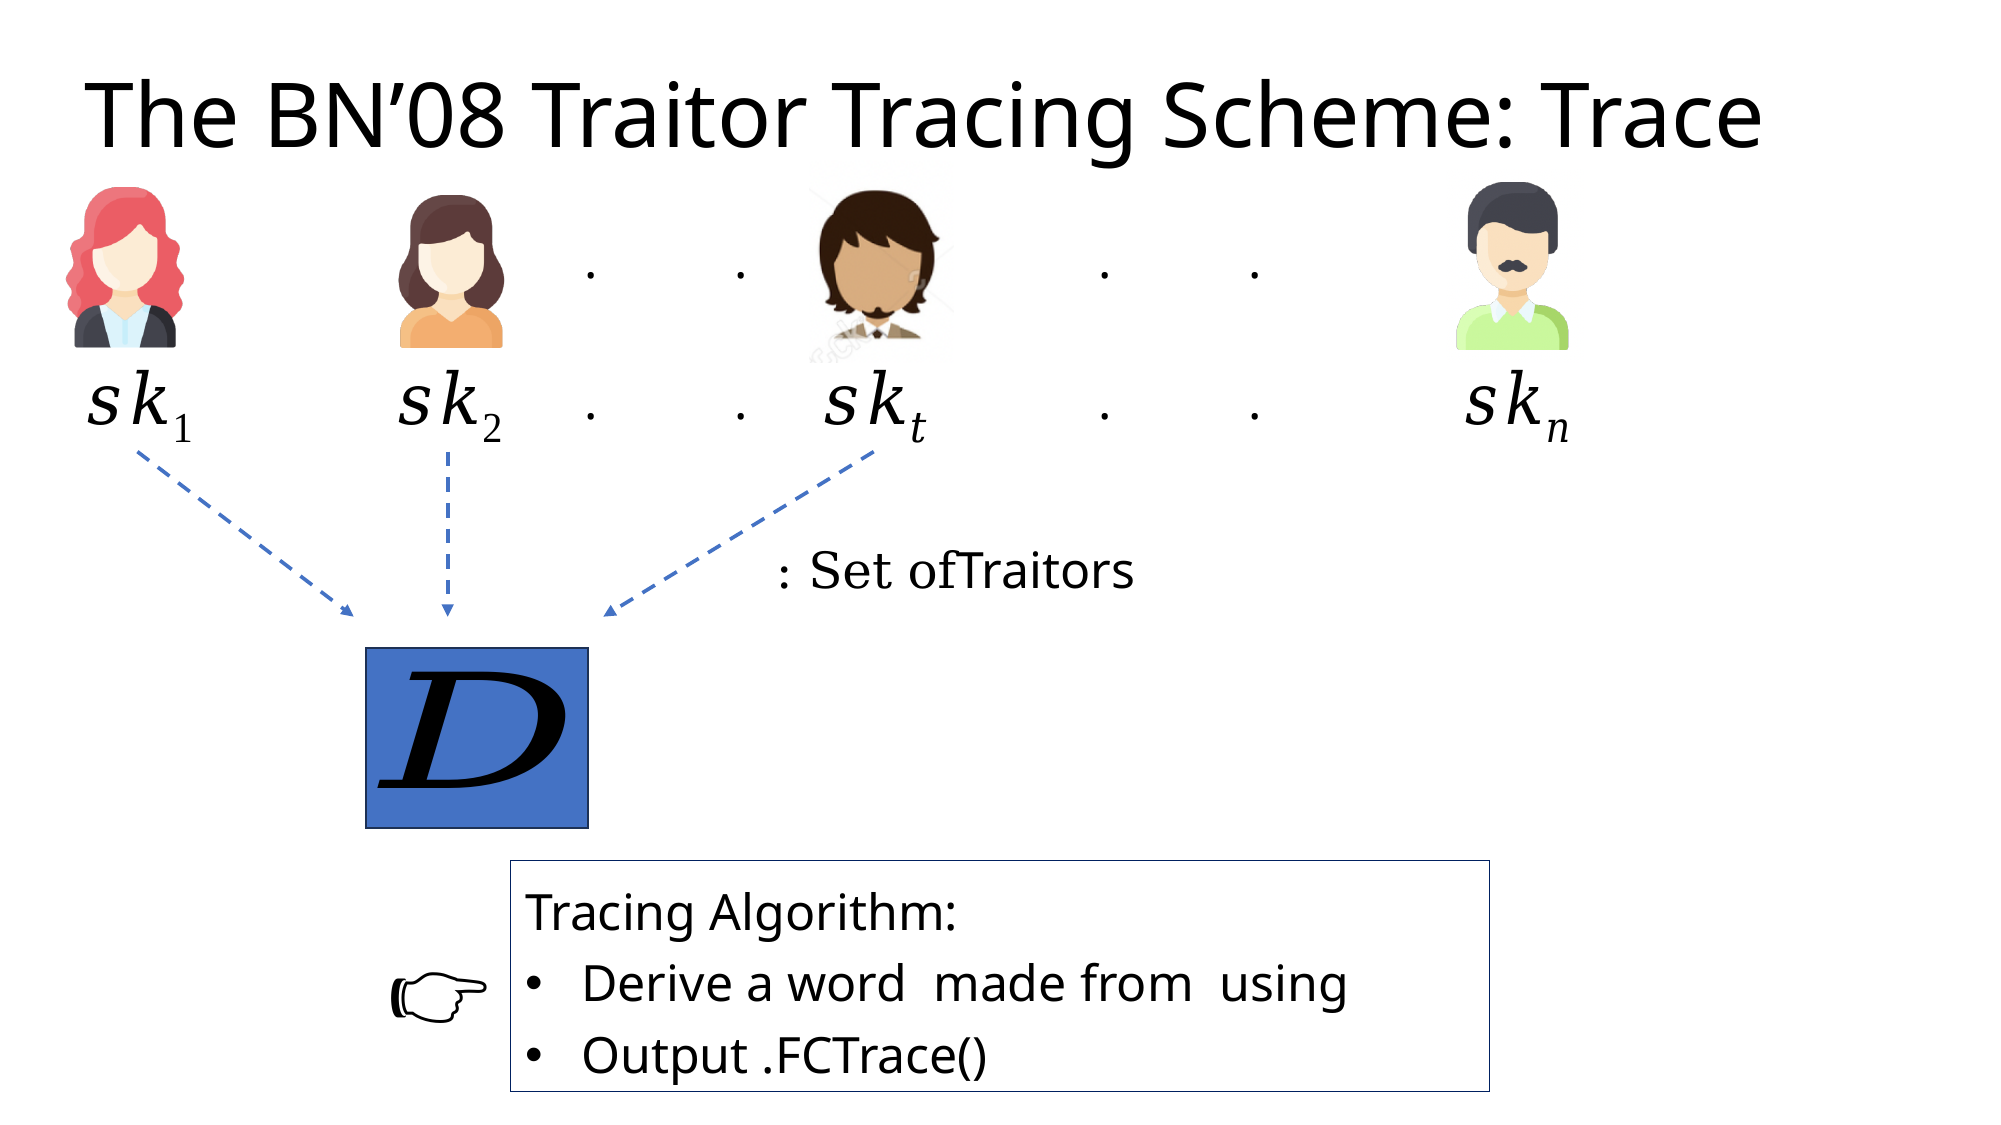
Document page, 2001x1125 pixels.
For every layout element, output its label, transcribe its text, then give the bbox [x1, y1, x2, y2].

text_box 👉 [373, 930, 511, 1045]
text_box . . [1084, 362, 1291, 437]
picture [58, 172, 195, 363]
text_box . . [569, 362, 776, 437]
picture [1446, 169, 1584, 363]
text_box . . [1084, 228, 1291, 296]
text_box The BN’08 Traitor Tracing Scheme: Trace [70, 10, 1874, 228]
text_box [137, 451, 354, 617]
picture [379, 182, 517, 363]
picture [809, 160, 954, 363]
text_box . . [569, 228, 776, 296]
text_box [603, 451, 874, 617]
